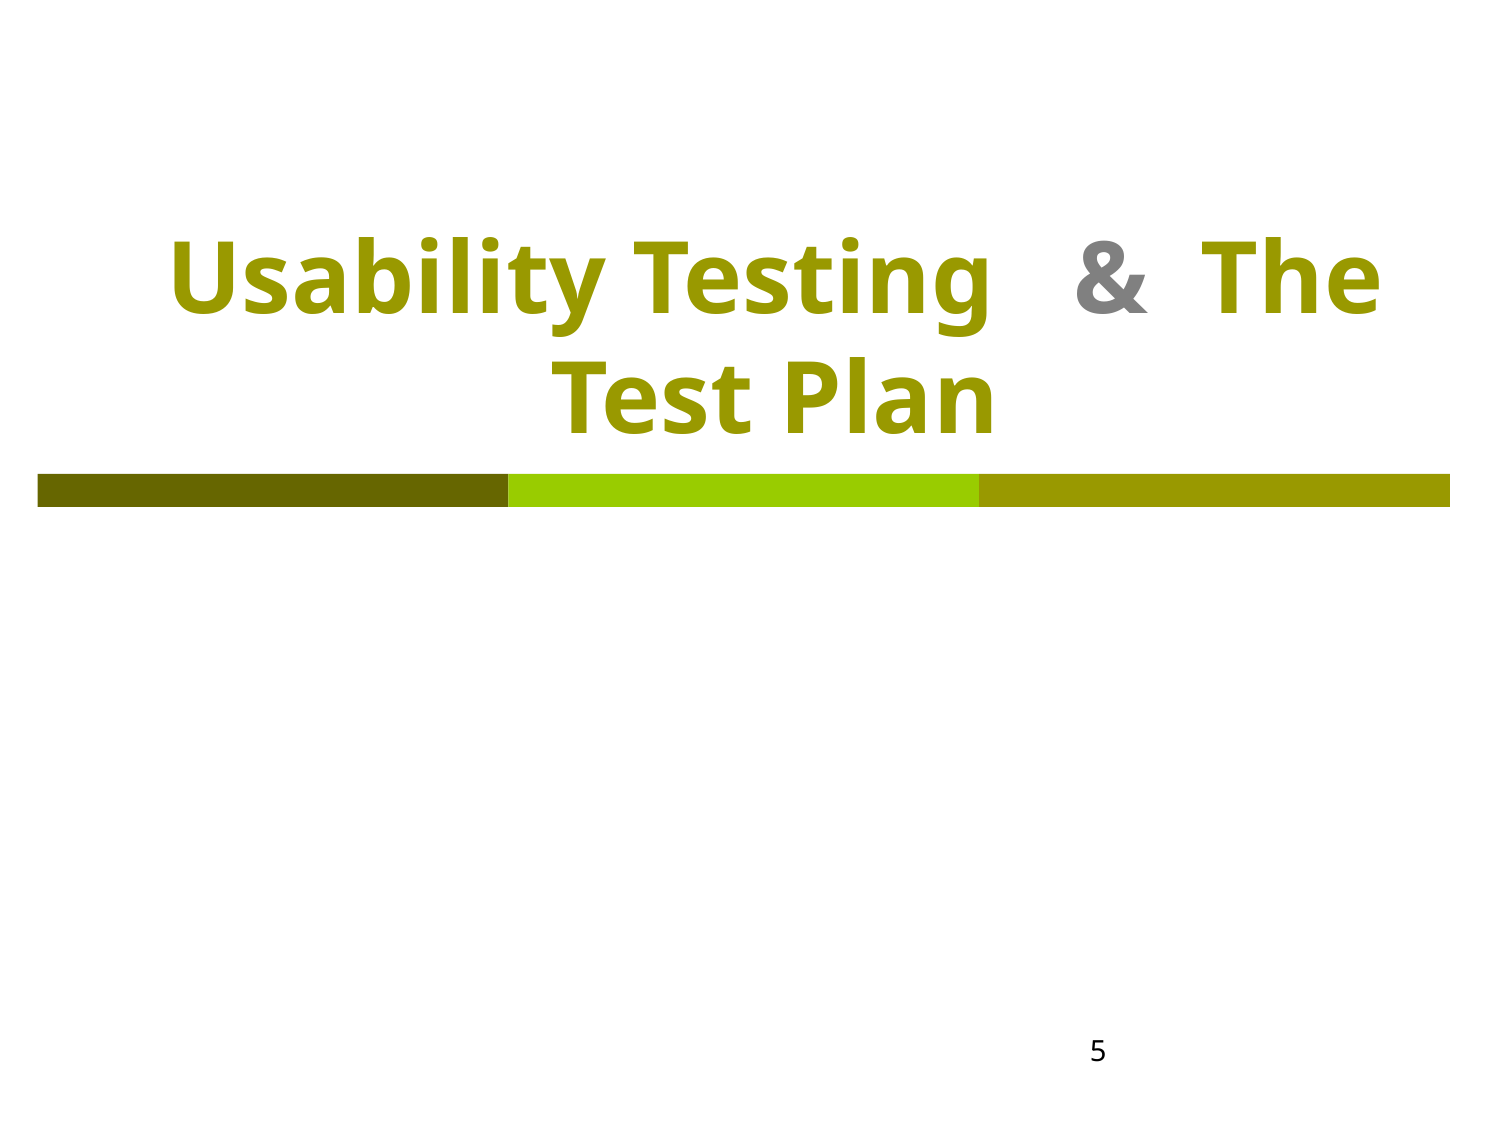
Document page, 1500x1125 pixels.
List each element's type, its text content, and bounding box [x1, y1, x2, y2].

title Usability Testing & The Test Plan [112, 112, 1438, 462]
slide_number 5 [1074, 1025, 1425, 1100]
